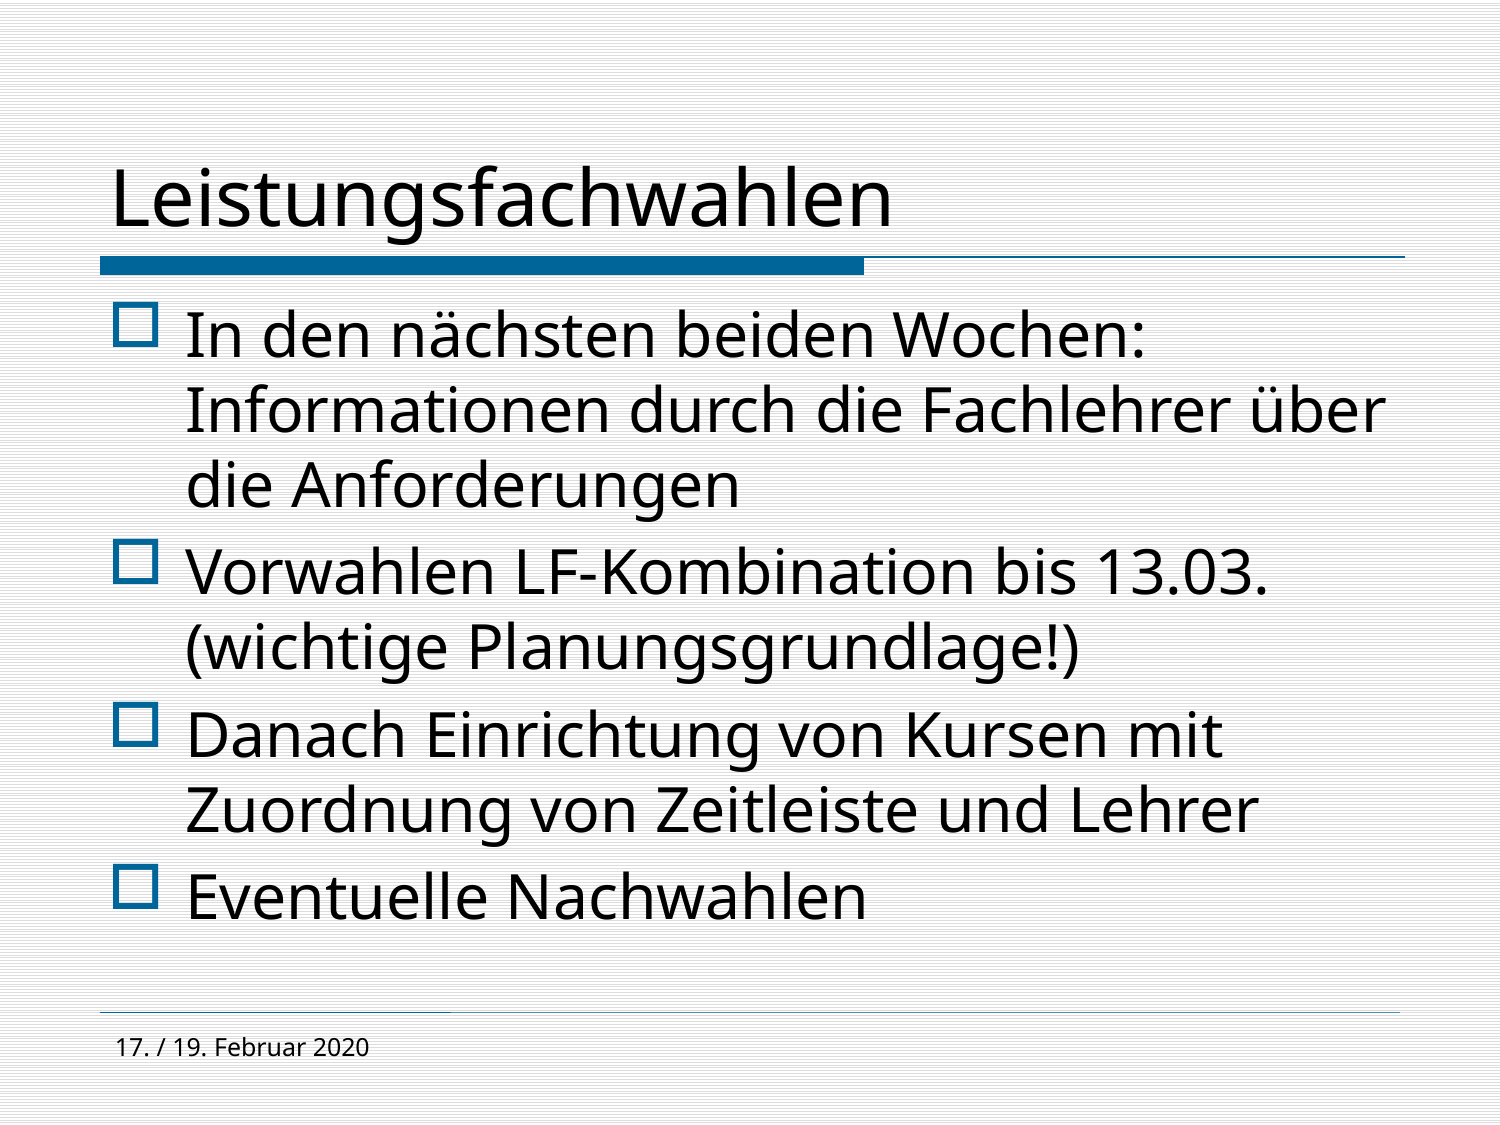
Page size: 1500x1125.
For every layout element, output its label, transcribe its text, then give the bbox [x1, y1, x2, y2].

title Leistungsfachwahlen [94, 50, 1407, 250]
list In den nächsten beiden Wochen: Informationen durch die Fachlehrer über die Anforderungen Vorwahlen LF-Kombination bis 13.03. (wichtige Planungsgrundlage!) Danach Einrichtung von Kursen mit Zuordnung von Zeitleiste und Lehrer Eventuelle Nachwahlen [92, 287, 1406, 988]
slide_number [99, 1024, 425, 1103]
